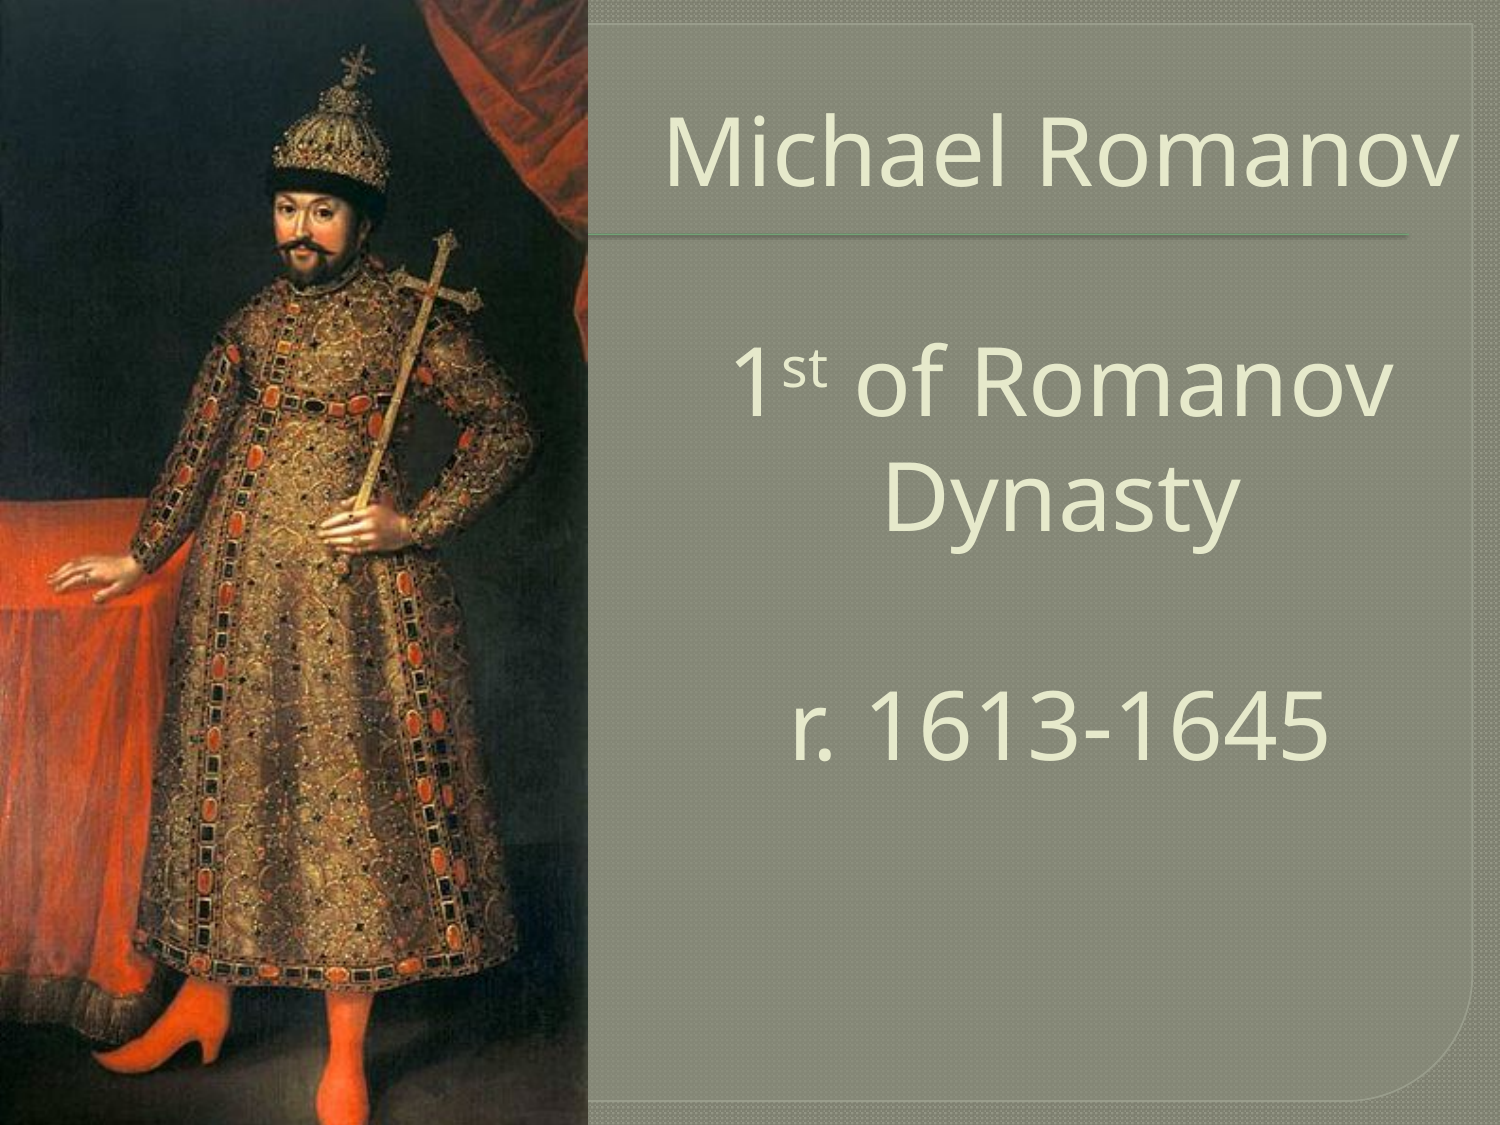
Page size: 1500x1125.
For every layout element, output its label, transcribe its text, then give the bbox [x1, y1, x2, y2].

picture [0, 0, 588, 1125]
title Michael Romanov 1st of Romanov Dynasty r. 1613-1645 [612, 41, 1500, 788]
